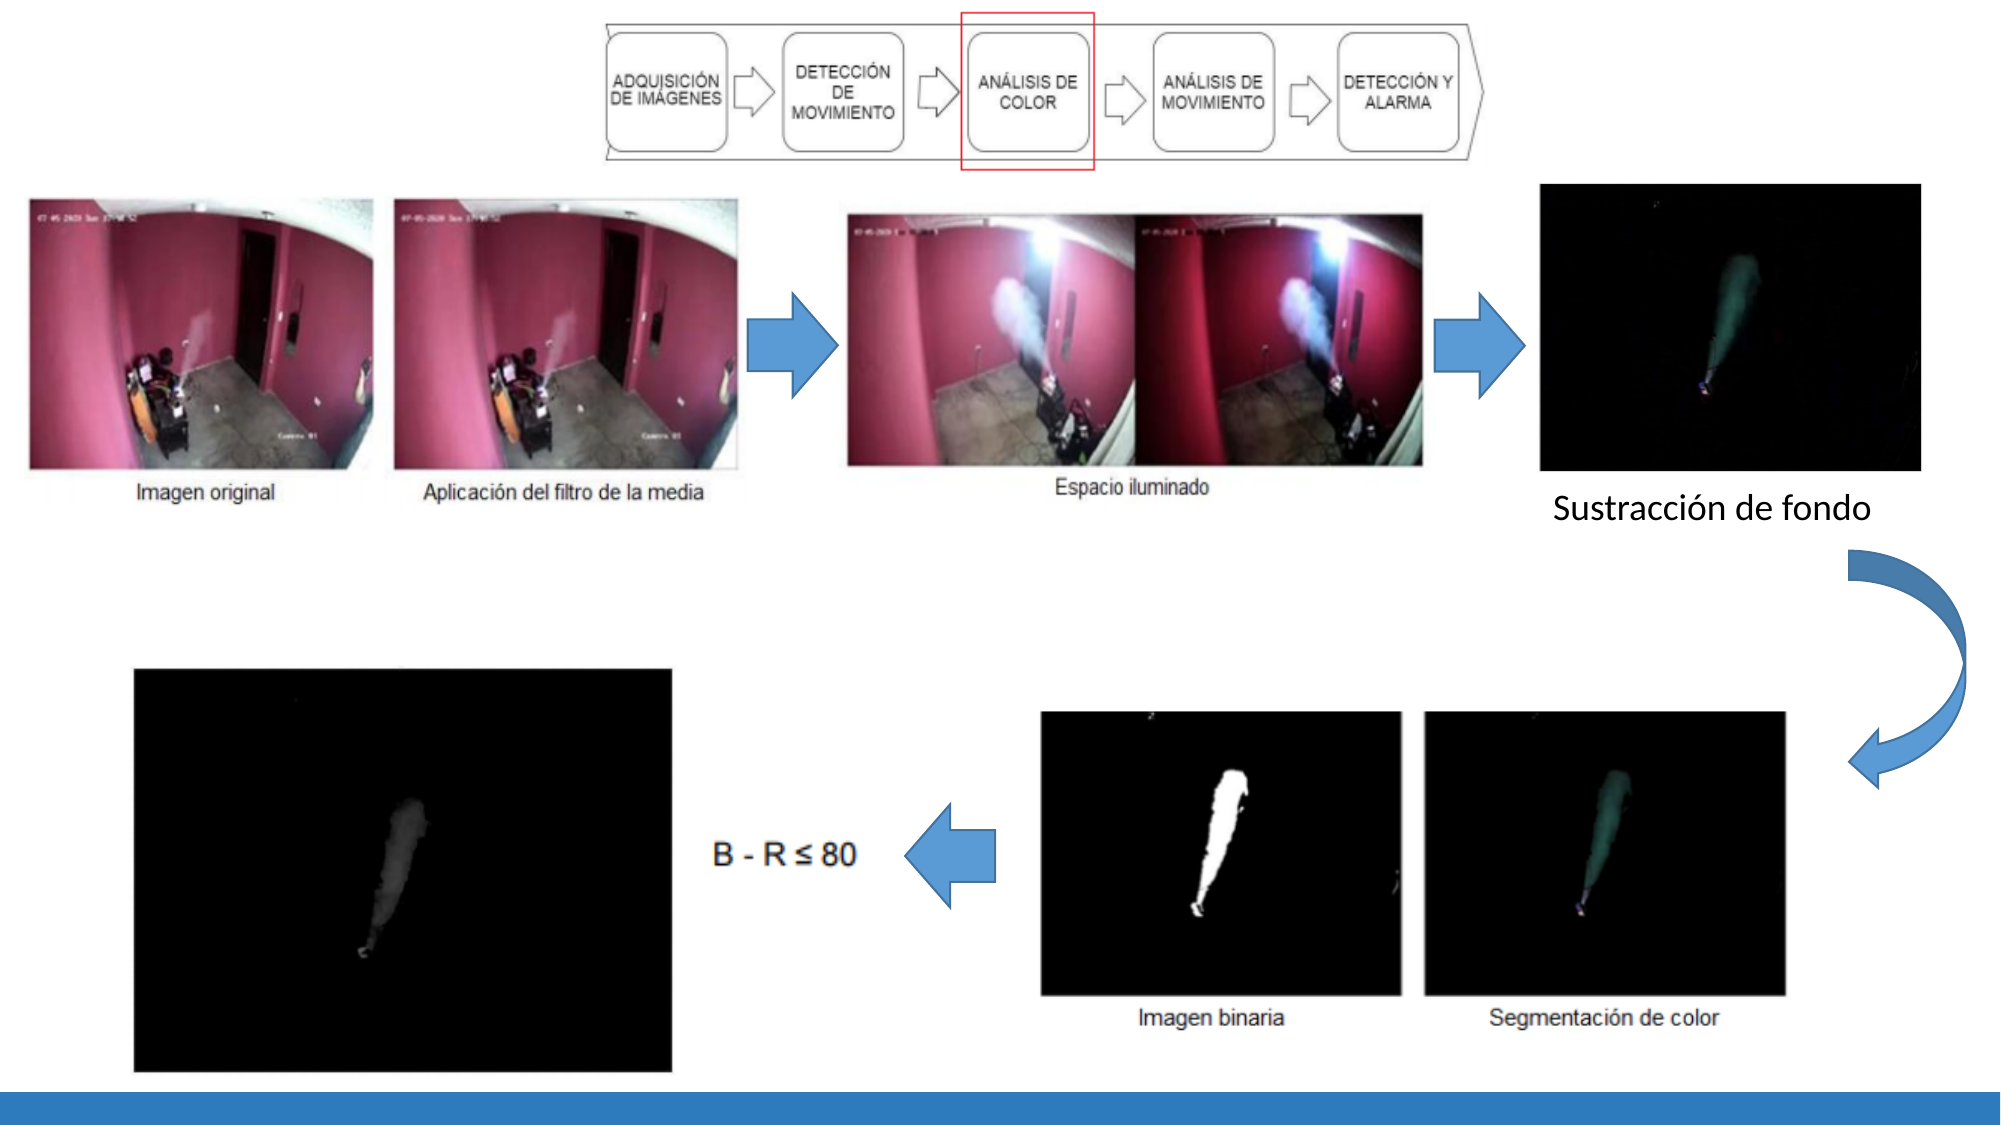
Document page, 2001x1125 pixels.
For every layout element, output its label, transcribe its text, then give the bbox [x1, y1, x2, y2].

text_box [1847, 549, 1967, 791]
text_box [748, 290, 837, 400]
picture [1033, 701, 1792, 1038]
text_box [1435, 291, 1527, 401]
picture [695, 818, 867, 894]
text_box [903, 801, 997, 911]
picture [1536, 178, 1926, 476]
picture [837, 200, 1435, 506]
text_box Sustracción de fondo [1538, 476, 1887, 536]
picture [0, 1092, 2001, 1125]
picture [23, 0, 1503, 509]
picture [120, 658, 685, 1082]
